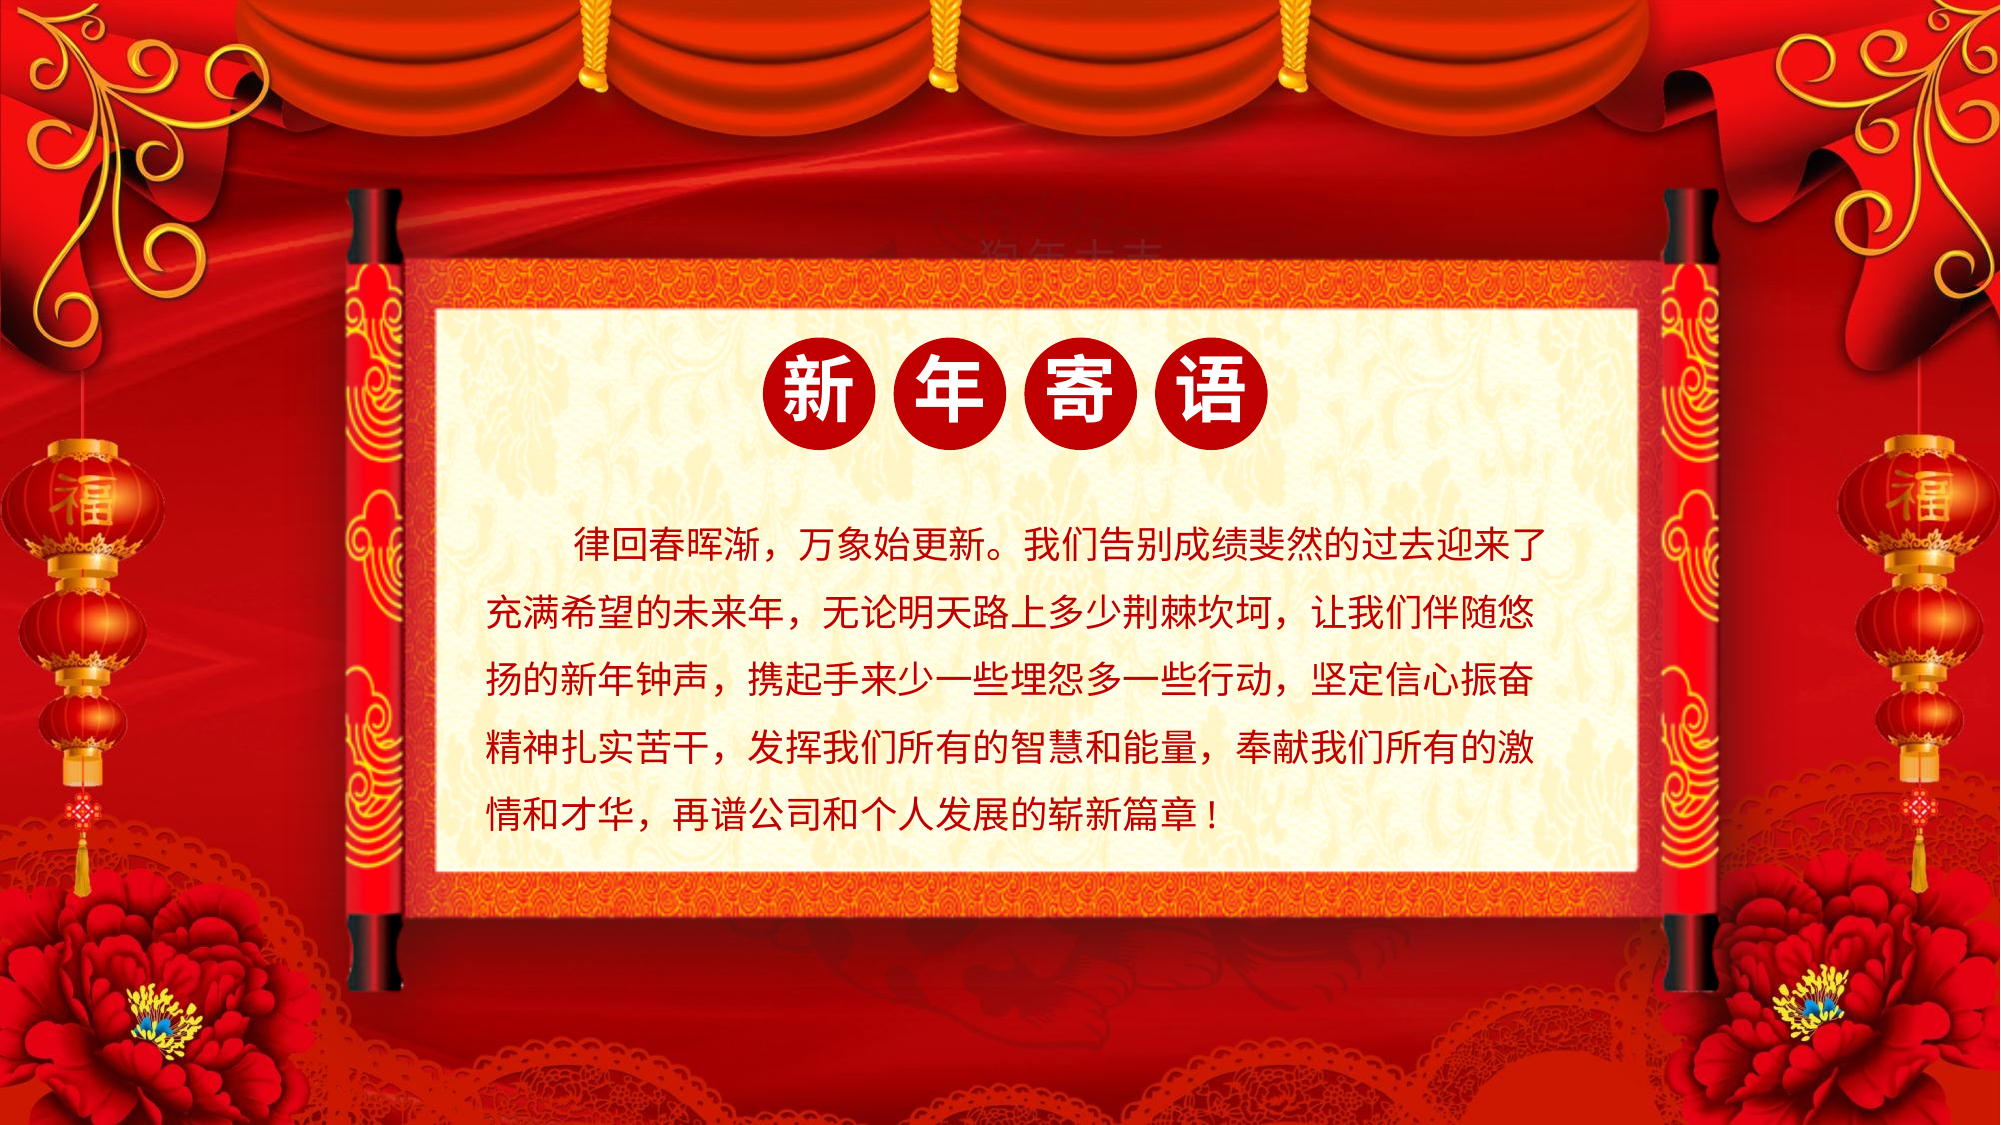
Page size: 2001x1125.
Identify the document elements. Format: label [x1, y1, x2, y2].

text_box [1024, 336, 1137, 450]
text_box [1155, 336, 1268, 450]
picture [0, 0, 2000, 1125]
text_box [893, 336, 1007, 450]
text_box [762, 336, 876, 450]
